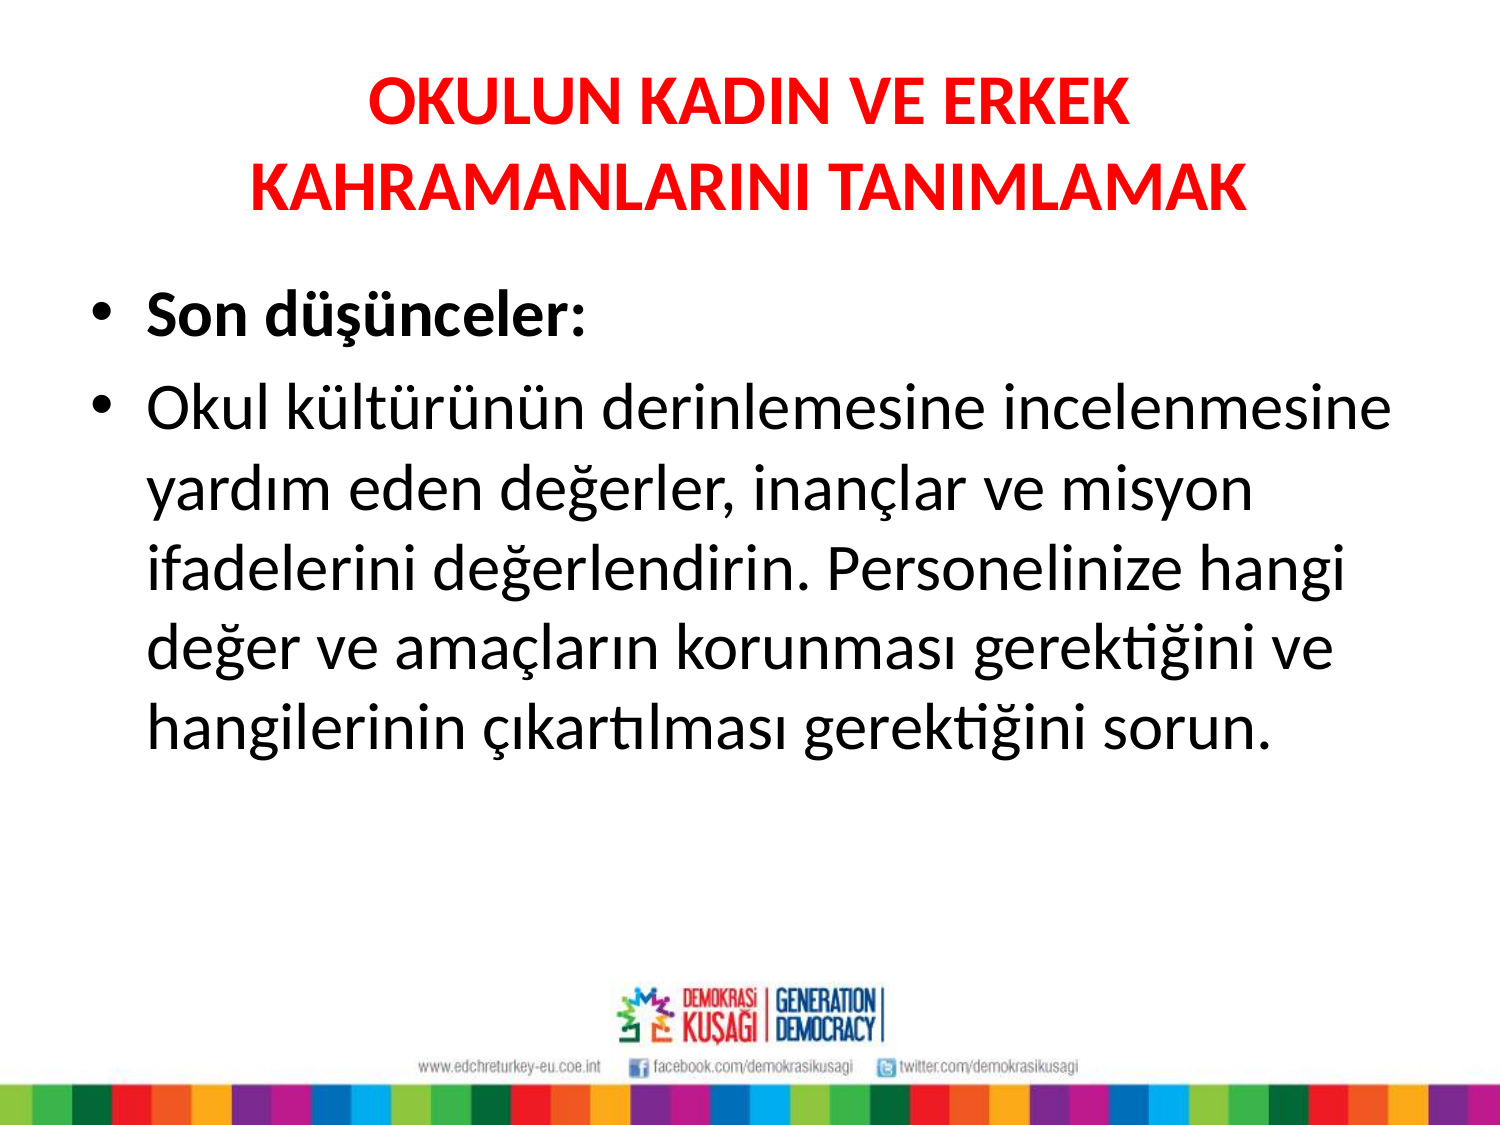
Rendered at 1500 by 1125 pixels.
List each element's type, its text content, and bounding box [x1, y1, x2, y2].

picture [0, 0, 1500, 1125]
title OKULUN KADIN VE ERKEK KAHRAMANLARINI TANIMLAMAK [74, 44, 1426, 233]
list Son düşünceler: Okul kültürünün derinlemesine incelenmesine yardım eden değerler, inançlar ve misyon ifadelerini değerlendirin. Personelinize hangi değer ve amaçların korunması gerektiğini ve hangilerinin çıkartılması gerektiğini sorun. [74, 262, 1426, 1006]
